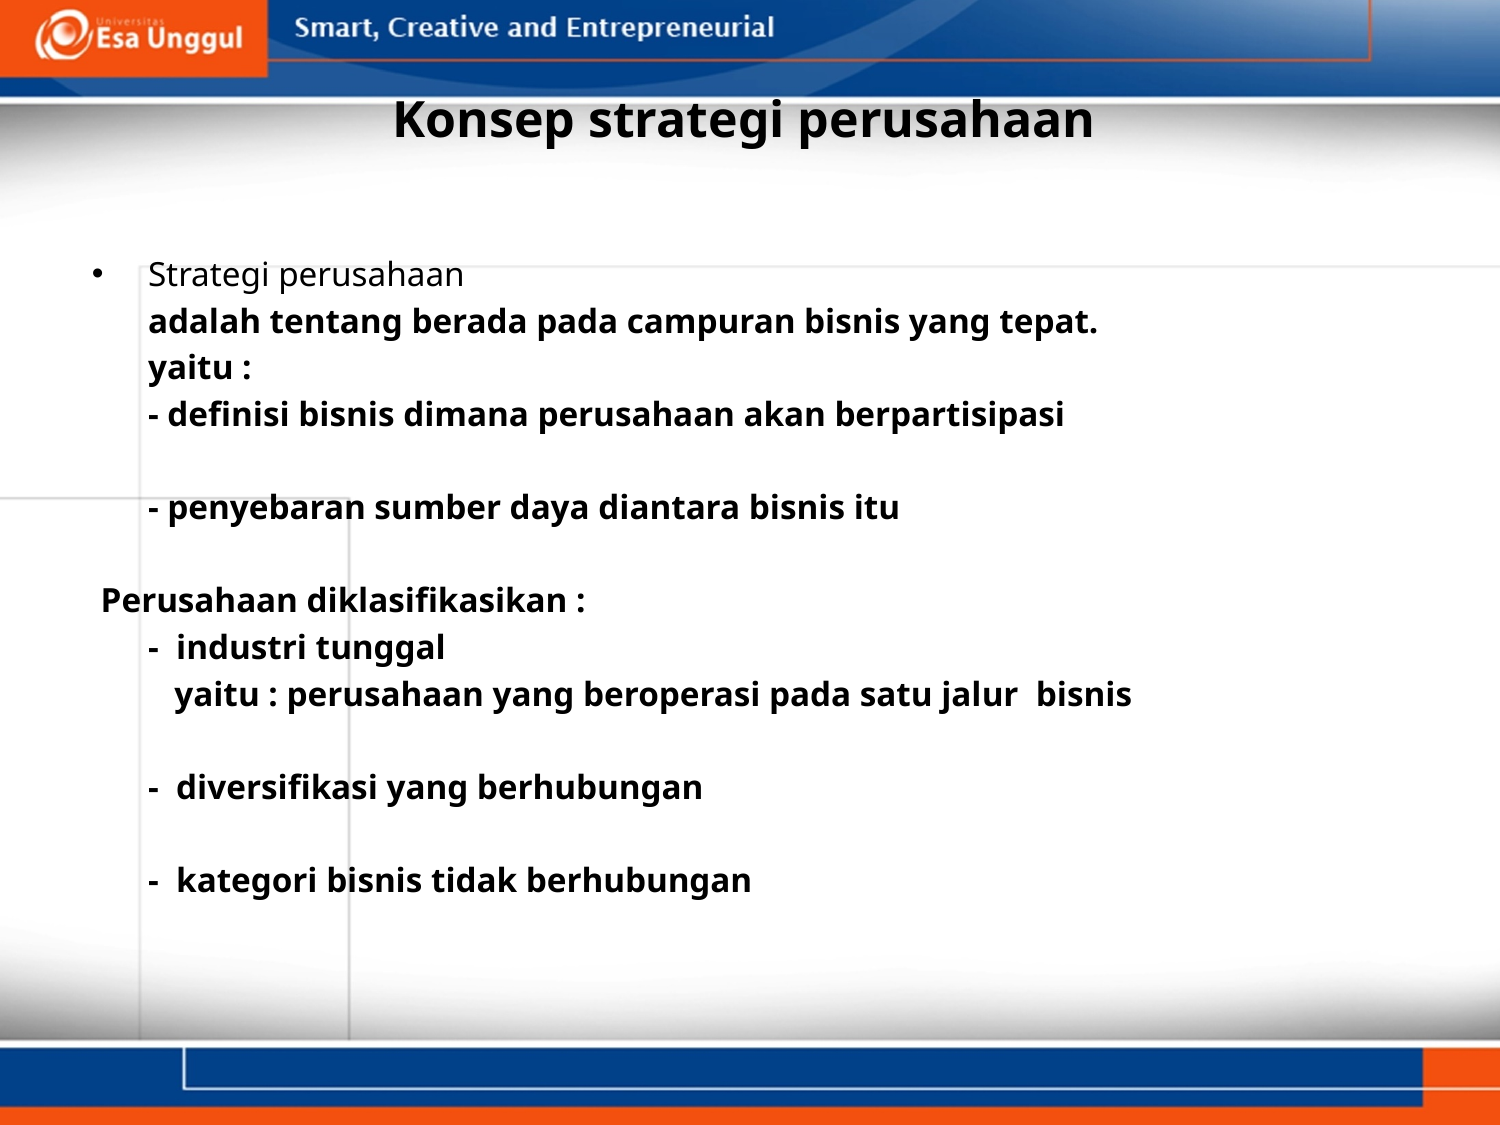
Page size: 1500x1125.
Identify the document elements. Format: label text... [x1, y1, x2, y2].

list Strategi perusahaan adalah tentang berada pada campuran bisnis yang tepat. yaitu : - definisi bisnis dimana perusahaan akan berpartisipasi - penyebaran sumber daya diantara bisnis itu Perusahaan diklasifikasikan : - industri tunggal yaitu : perusahaan yang beroperasi pada satu jalur bisnis - diversifikasi yang berhubungan - kategori bisnis tidak berhubungan [76, 199, 1447, 1000]
title Konsep strategi perusahaan [112, 49, 1376, 185]
picture [0, 0, 1500, 1125]
